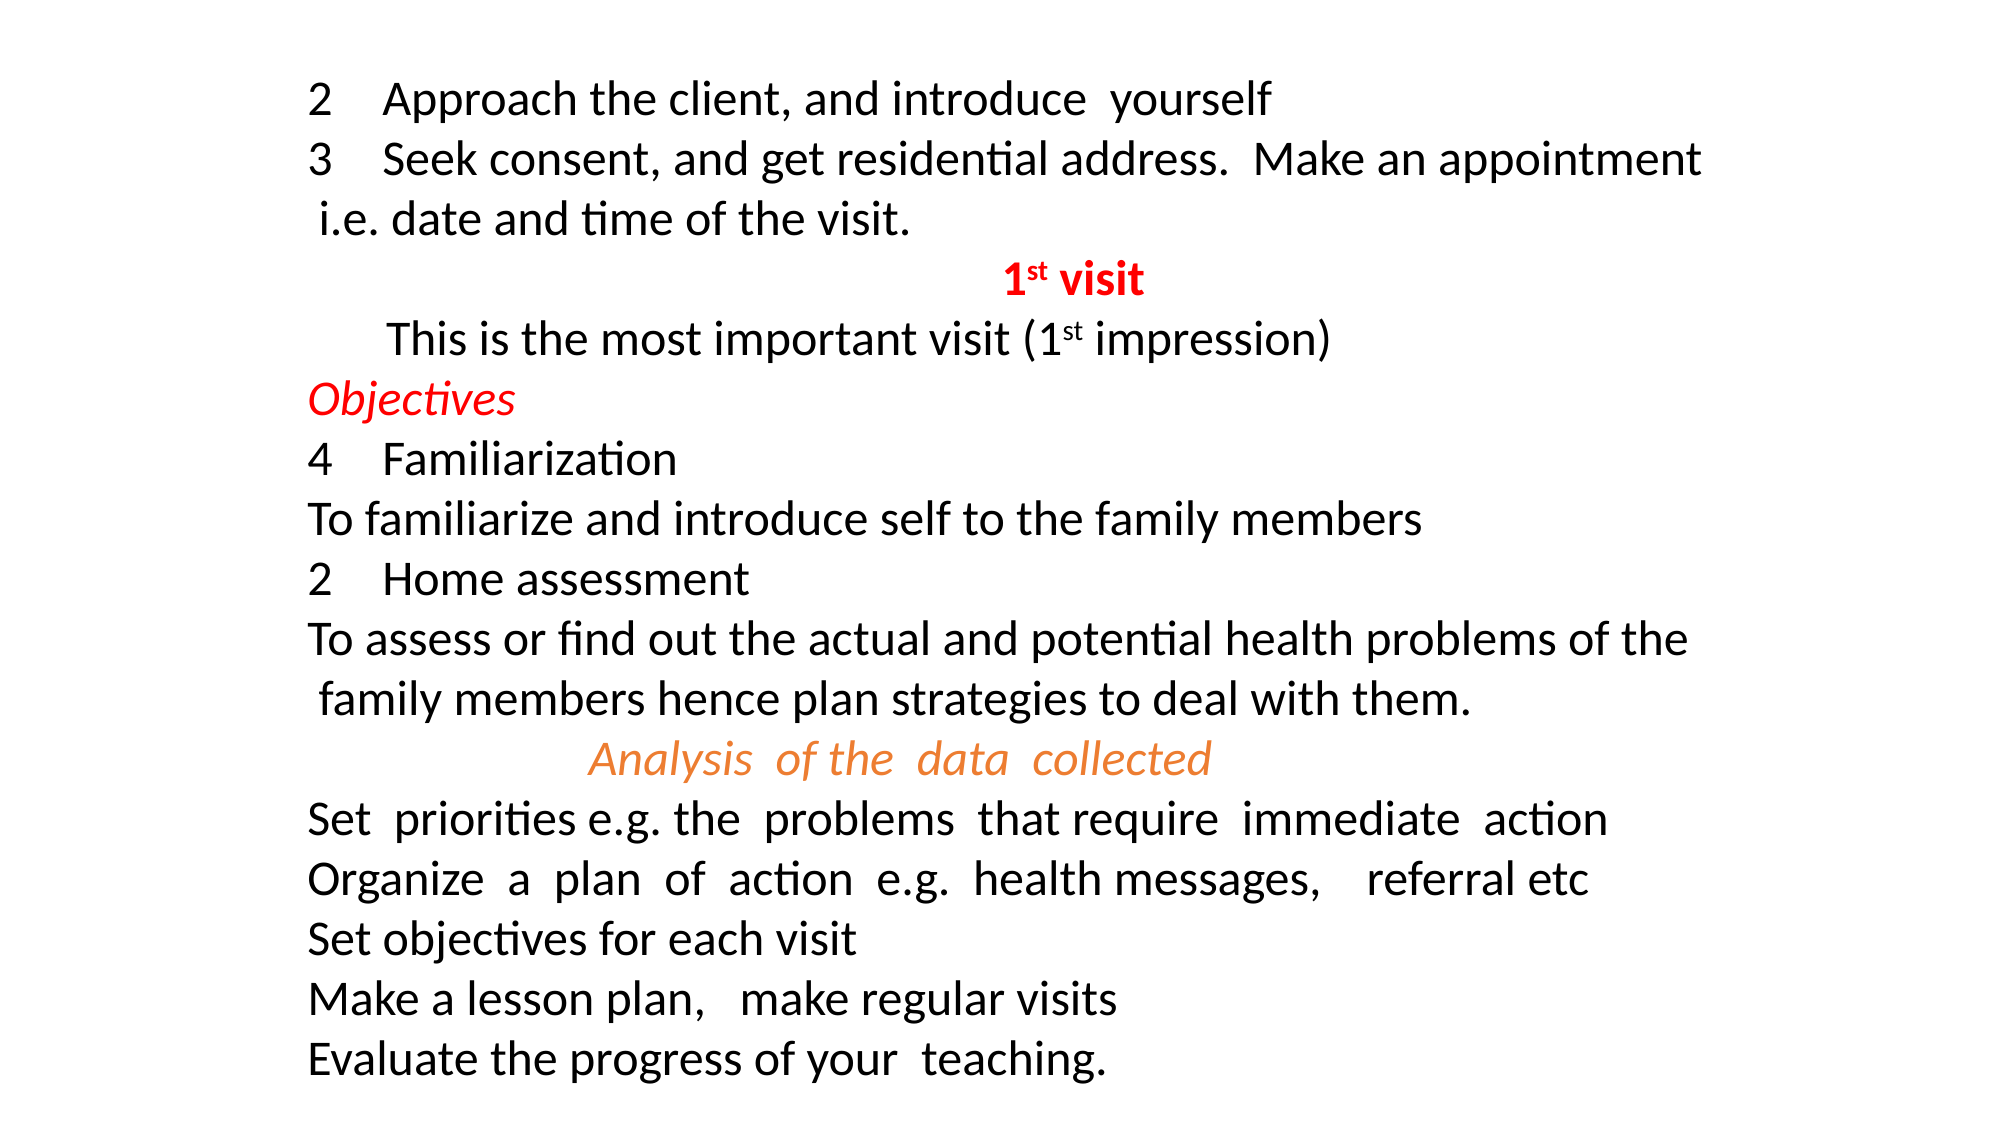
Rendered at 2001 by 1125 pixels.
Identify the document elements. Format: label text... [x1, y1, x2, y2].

text_box Approach the client, and introduce yourself Seek consent, and get residential address. Make an appointment i.e. date and time of the visit. 1st visit This is the most important visit (1st impression) Objectives Familiarization To familiarize and introduce self to the family members Home assessment To assess or find out the actual and potential health problems of the family members hence plan strategies to deal with them. Analysis of the data collected Set priorities e.g. the problems that require immediate action Organize a plan of action e.g. health messages, referral etc Set objectives for each visit Make a lesson plan, make regular visits Evaluate the progress of your teaching. [292, 58, 1854, 1125]
